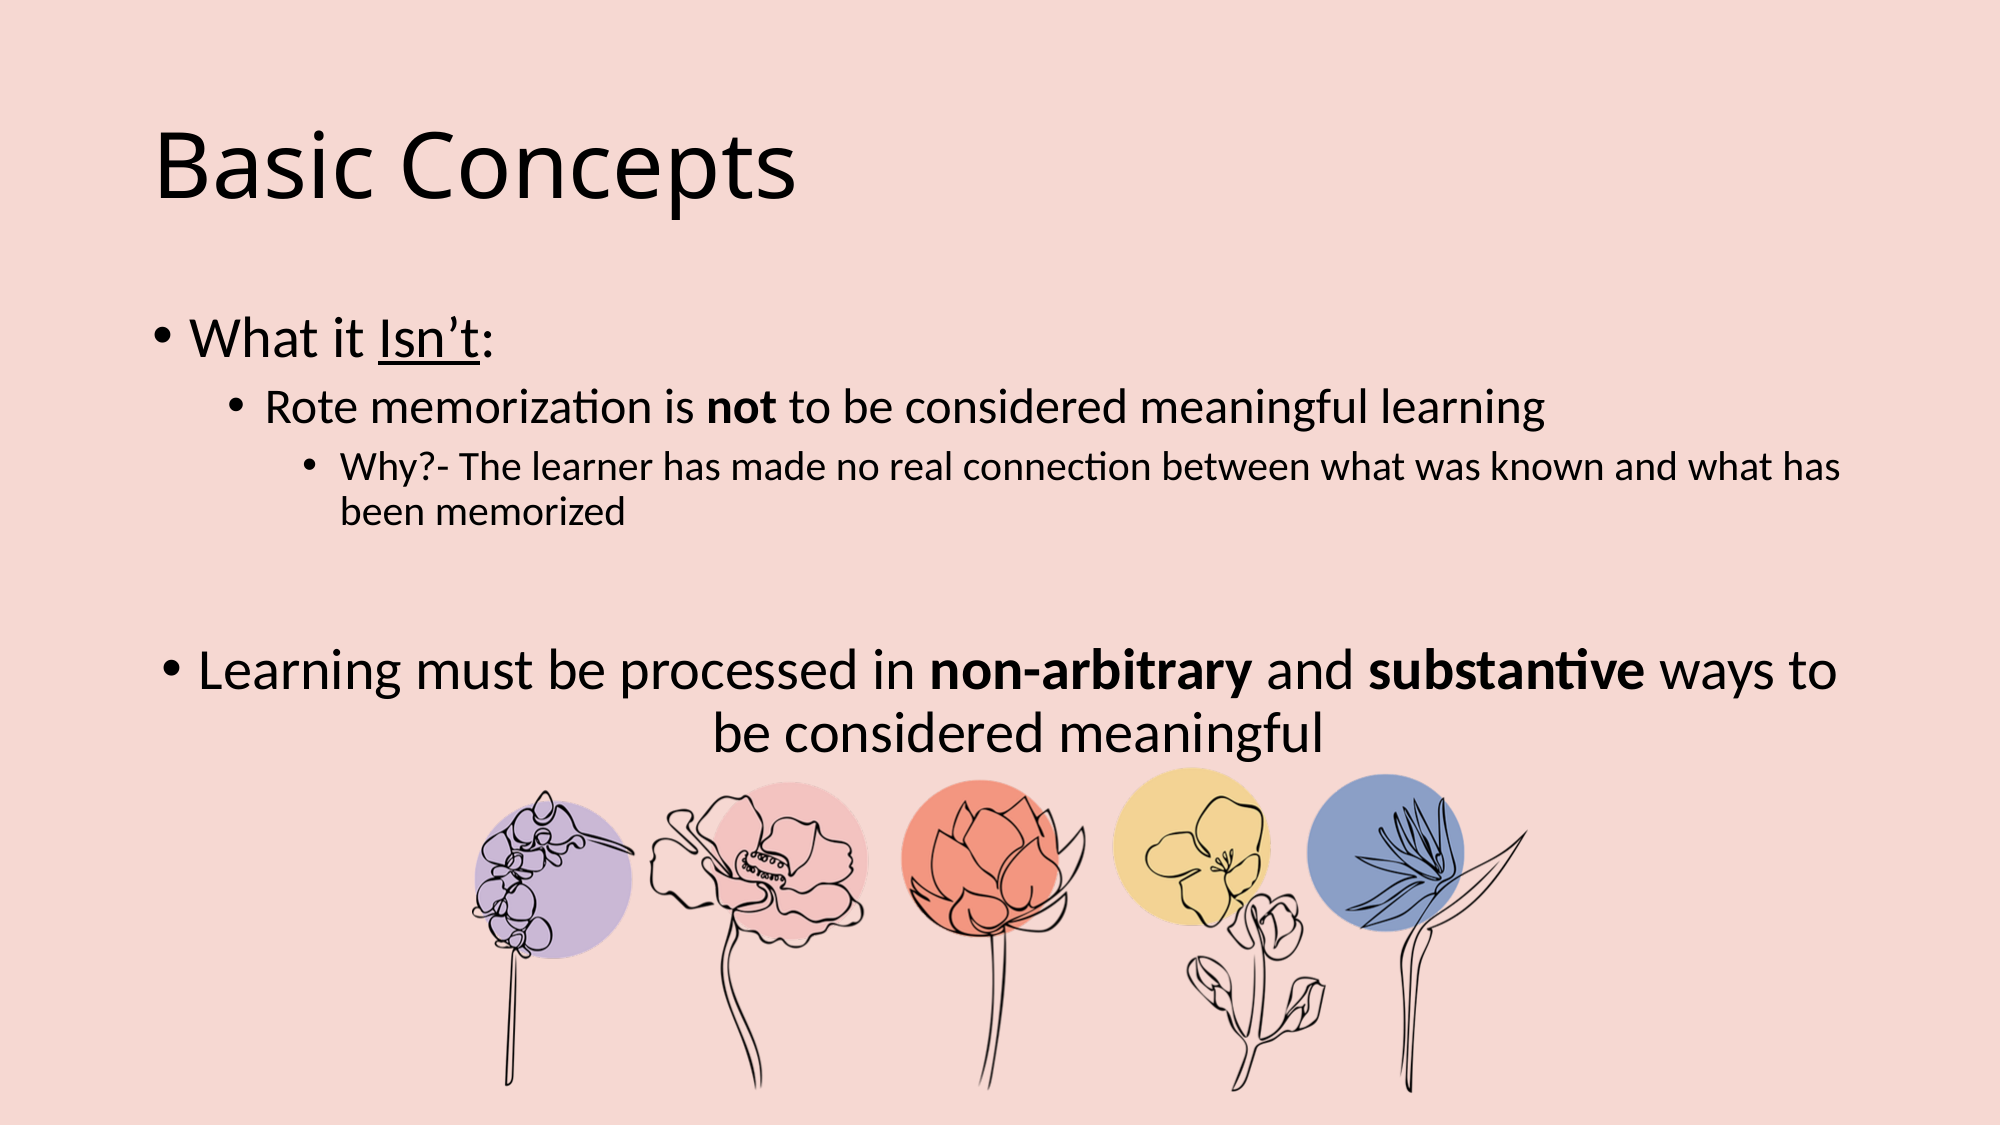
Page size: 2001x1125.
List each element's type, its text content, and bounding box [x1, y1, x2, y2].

picture [472, 666, 1528, 1125]
list What it Isn’t: Rote memorization is not to be considered meaningful learning Why?- The learner has made no real connection between what was known and what has been memorized Learning must be processed in non-arbitrary and substantive ways to be considered meaningful [137, 299, 1863, 1014]
title Basic Concepts [137, 59, 1863, 278]
